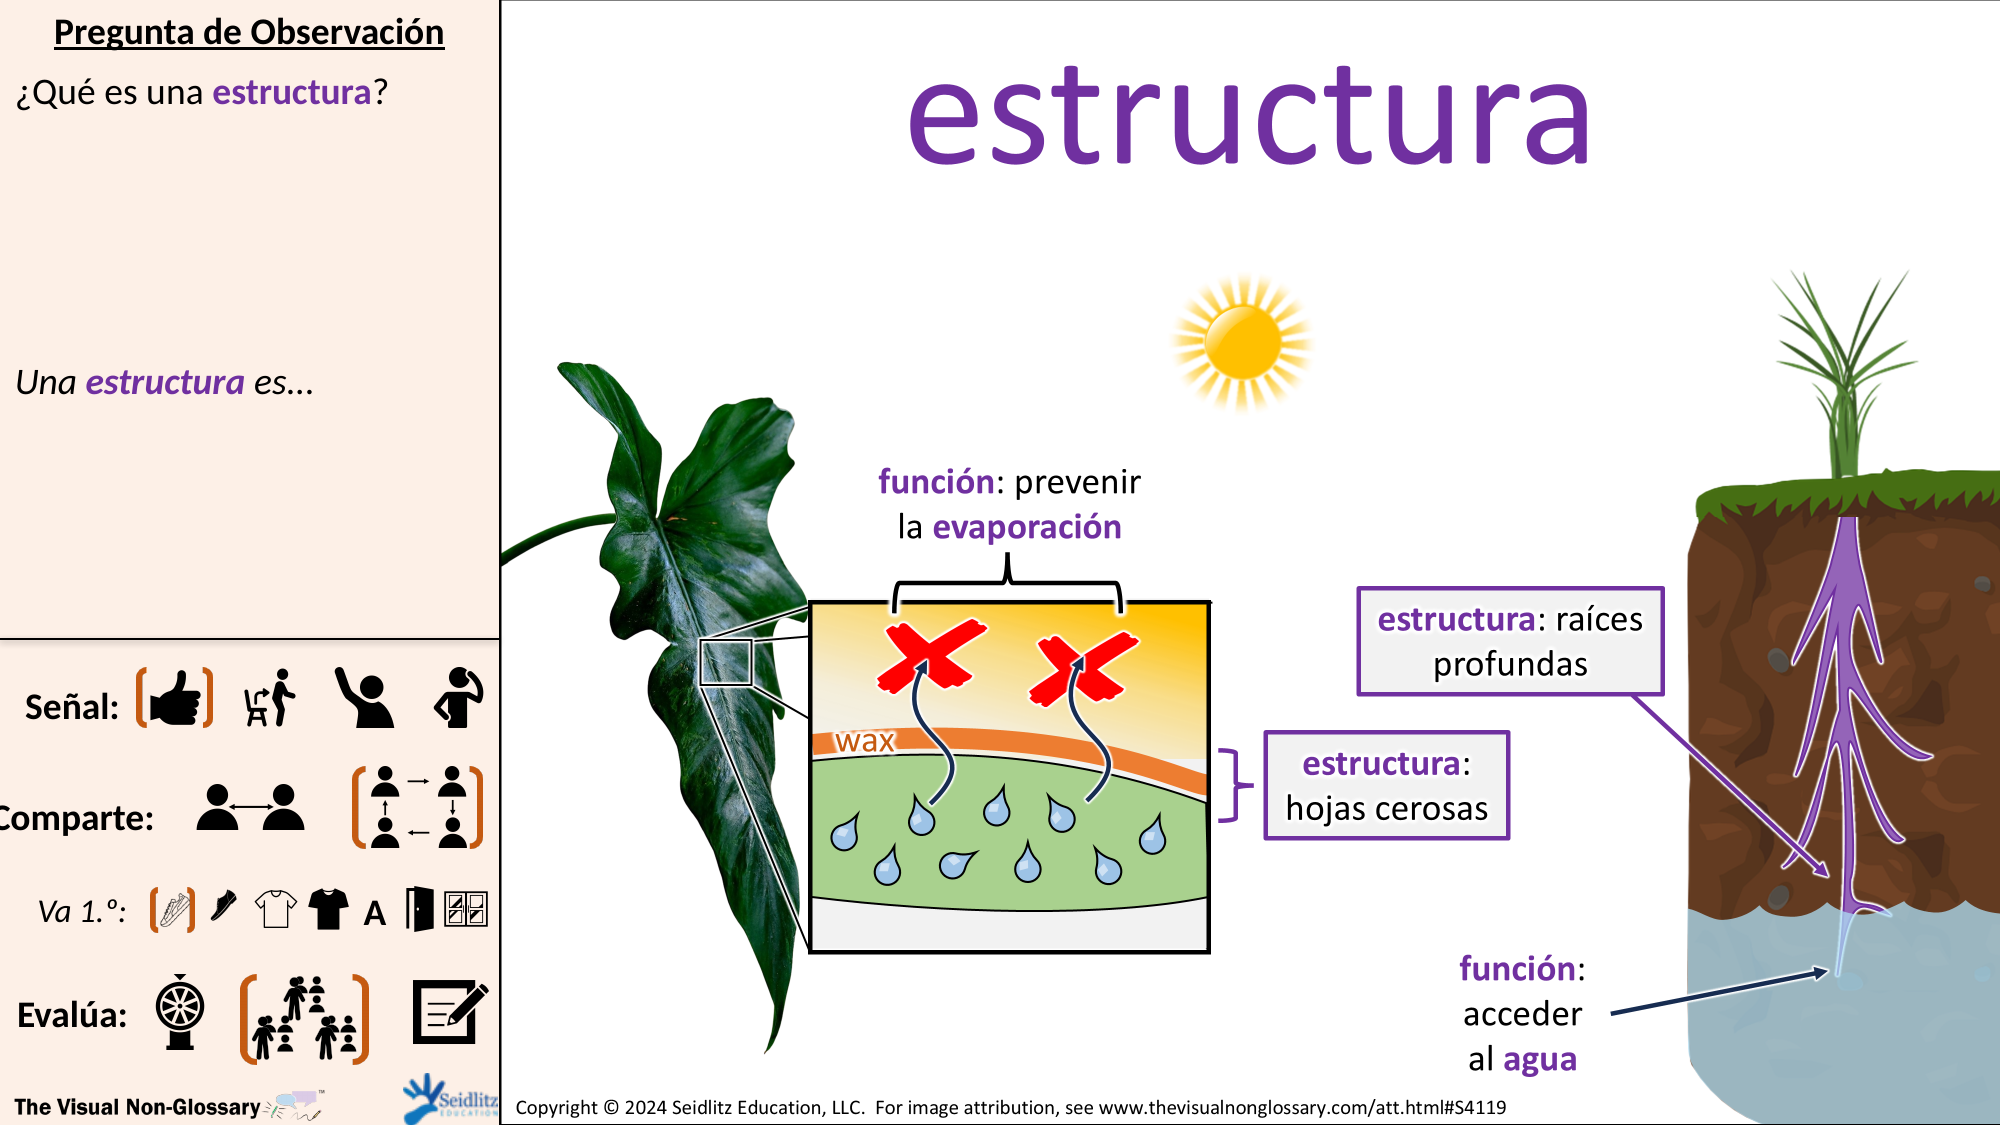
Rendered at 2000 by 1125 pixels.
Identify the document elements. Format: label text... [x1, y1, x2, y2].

picture [194, 784, 307, 830]
text_box Una estructura es... [0, 349, 494, 410]
picture [136, 667, 214, 728]
picture [239, 974, 370, 1066]
picture [142, 974, 218, 1051]
picture [334, 667, 395, 728]
picture [403, 1073, 498, 1125]
text_box A [348, 880, 402, 941]
picture [149, 886, 196, 934]
picture [352, 766, 484, 850]
picture [499, 0, 2000, 1125]
text_box Pregunta de Observación [39, 0, 460, 59]
picture [202, 886, 241, 925]
text_box Comparte: [0, 785, 170, 846]
text_box Va 1.º: [22, 881, 143, 937]
text_box ¿Qué es una estructura? [0, 59, 494, 120]
text_box Evalúa: [2, 982, 137, 1043]
picture [428, 667, 490, 728]
picture [239, 667, 301, 728]
picture [253, 886, 299, 932]
picture [305, 886, 352, 932]
picture [397, 886, 490, 932]
text_box Señal: [10, 674, 135, 735]
picture [0, 1084, 328, 1125]
picture [413, 974, 490, 1051]
